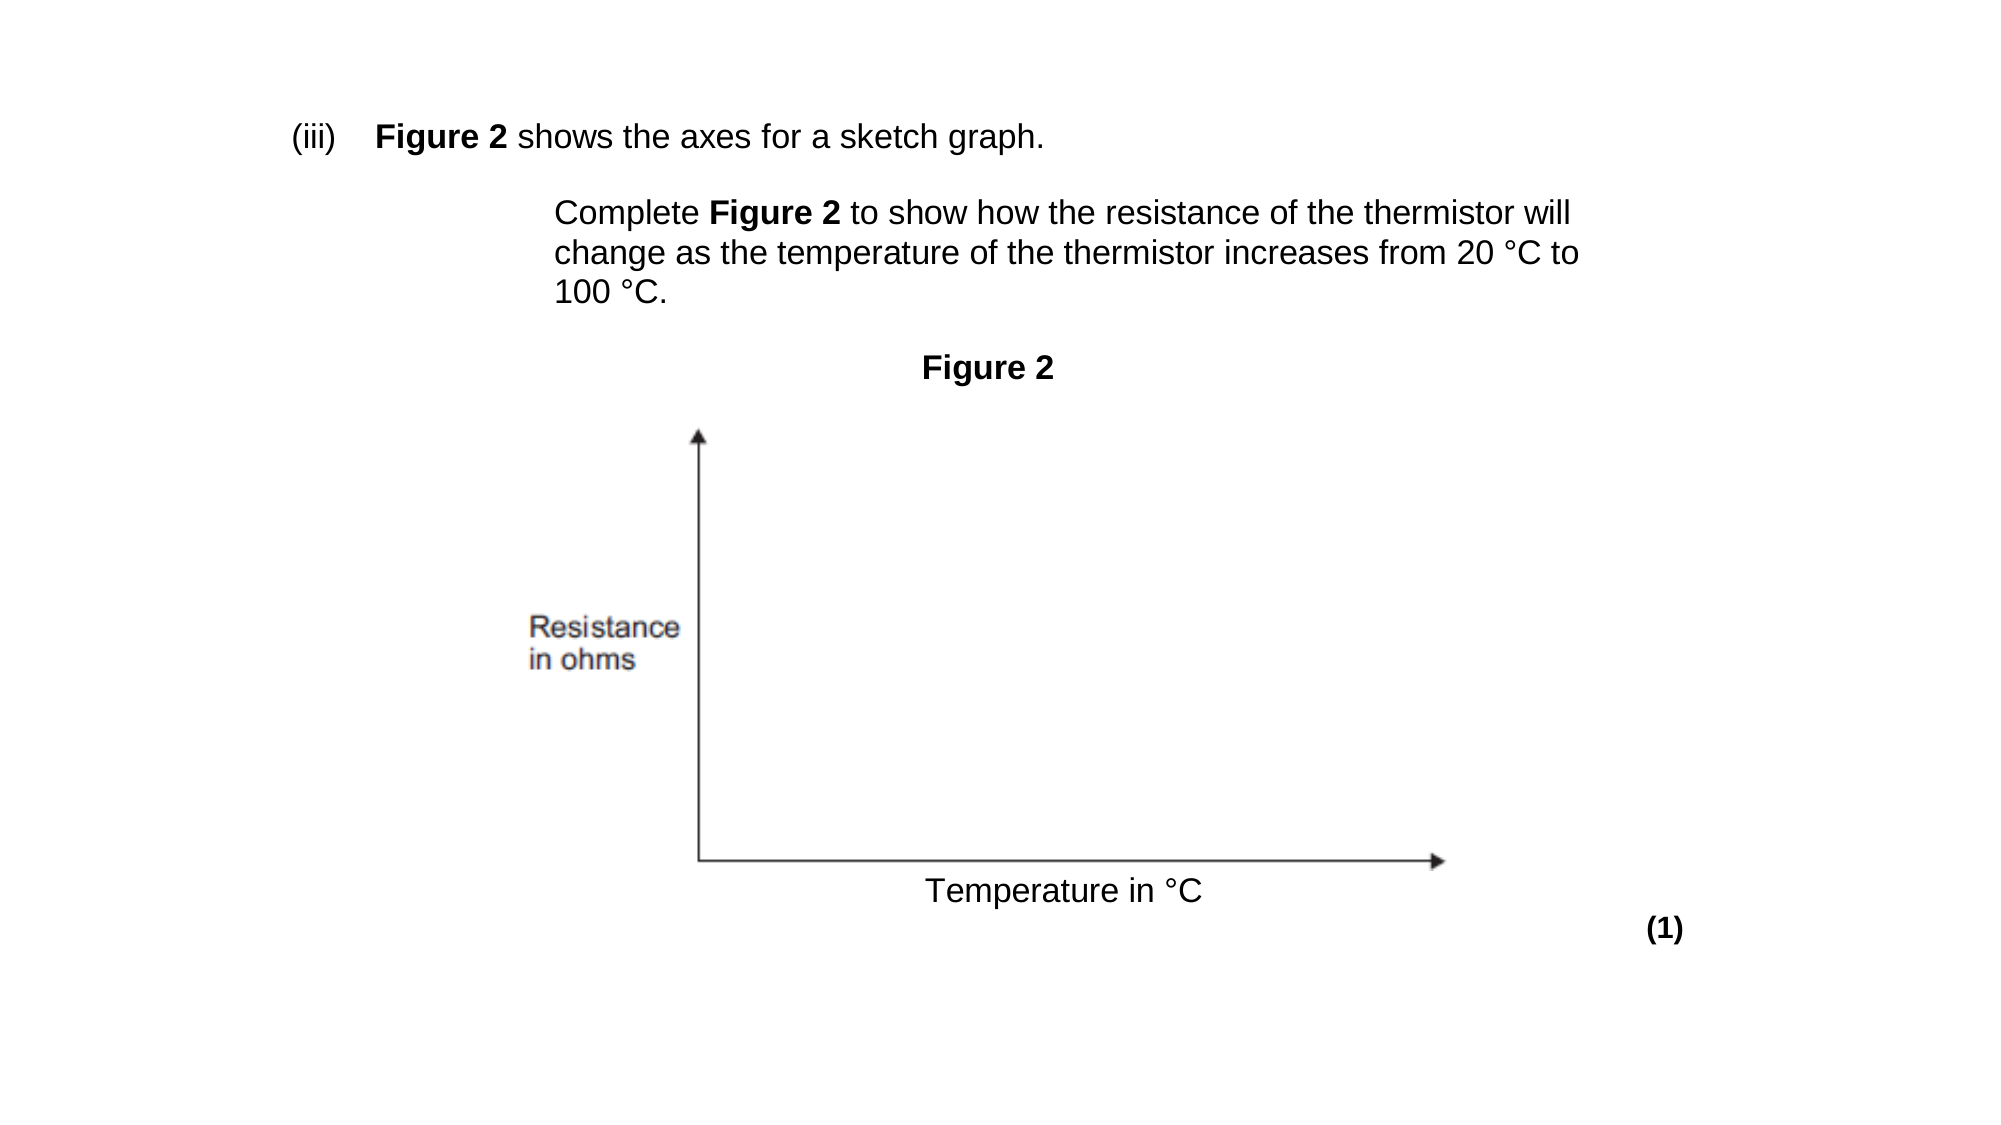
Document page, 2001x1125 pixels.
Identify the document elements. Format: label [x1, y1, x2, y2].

picture [291, 117, 1688, 1025]
